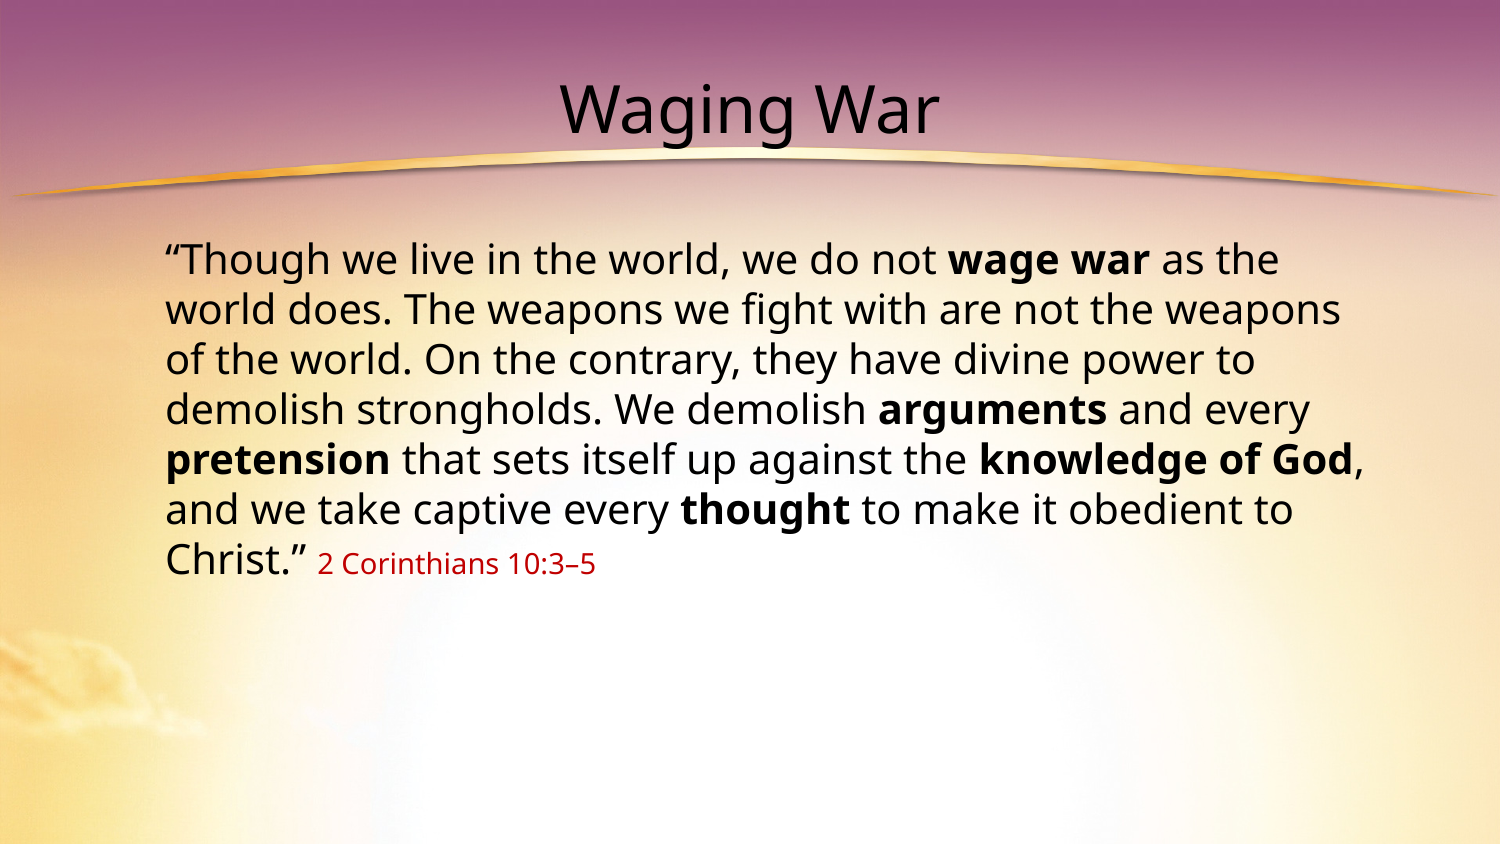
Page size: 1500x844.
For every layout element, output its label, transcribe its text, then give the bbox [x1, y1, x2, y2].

title Waging War [75, 27, 1425, 155]
picture [0, 0, 1500, 844]
list “Though we live in the world, we do not wage war as the world does. The weapons we fight with are not the weapons of the world. On the contrary, they have divine power to demolish strongholds. We demolish arguments and every pretension that sets itself up against the knowledge of God, and we take captive every thought to make it obedient to Christ.” 2 Corinthians 10:3–5 [150, 225, 1395, 750]
